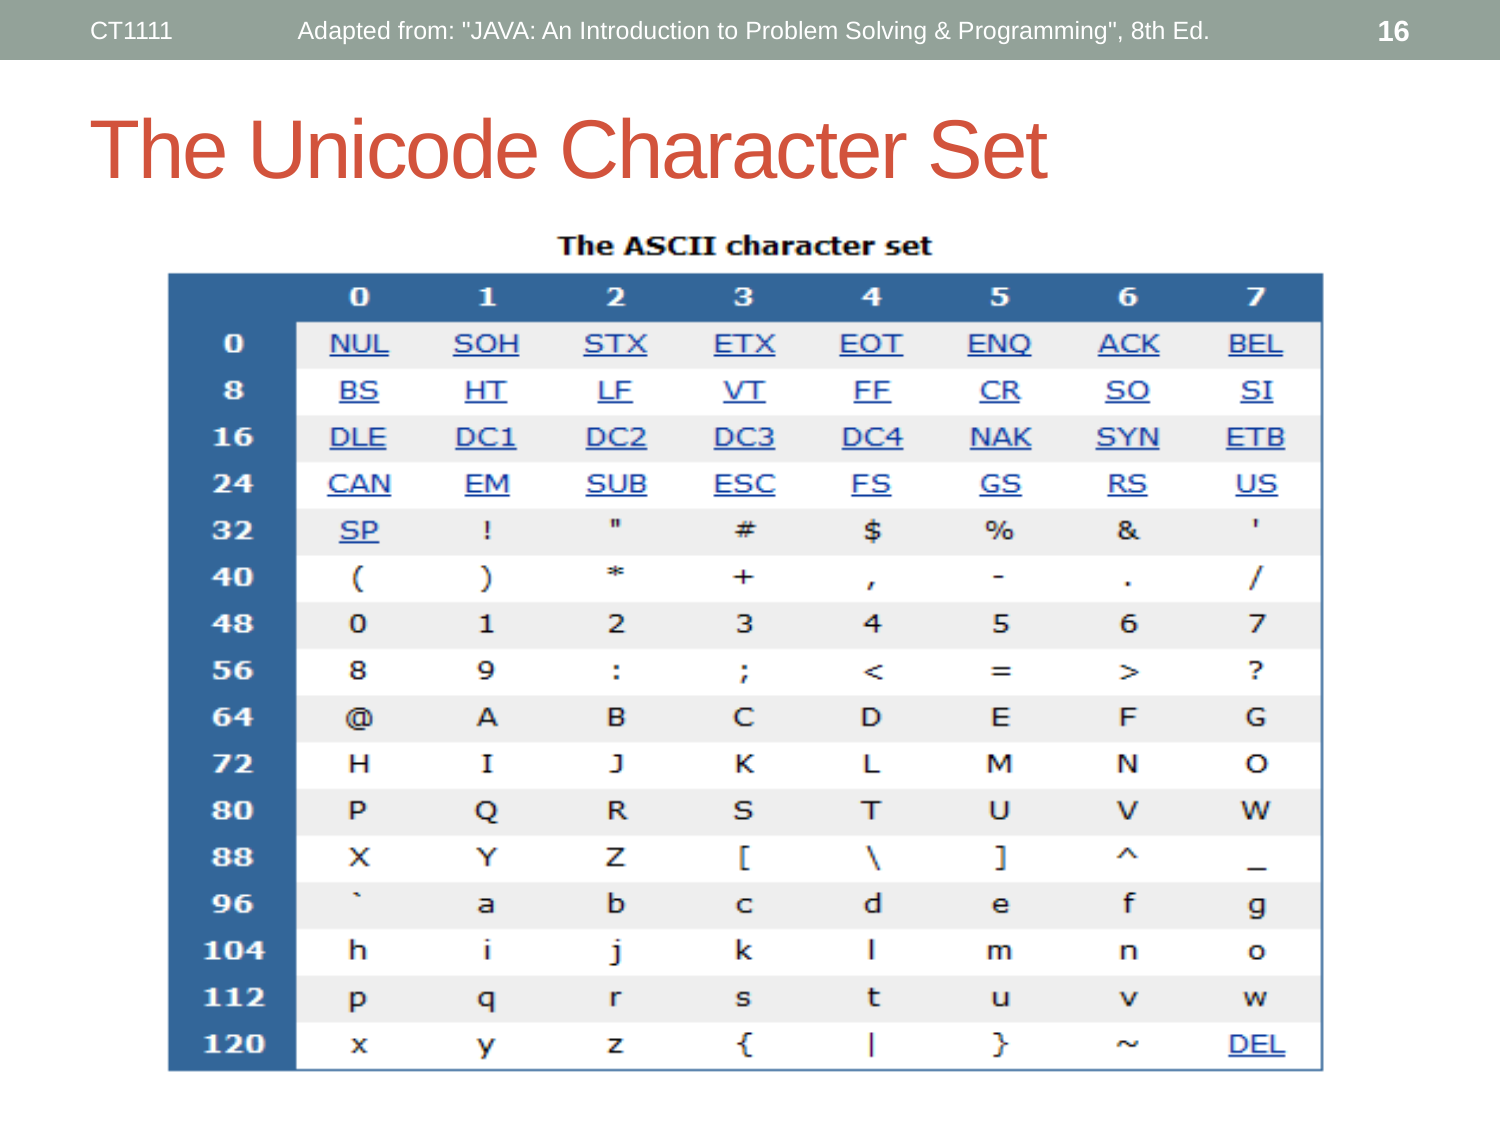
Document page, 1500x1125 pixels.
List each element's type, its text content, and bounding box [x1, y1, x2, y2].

footer Adapted from: "JAVA: An Introduction to Problem Solving & Programming", 8th Ed. [272, 3, 1238, 57]
picture [149, 219, 1351, 1098]
slide_number CT1111 [75, 3, 272, 57]
text_box The Unicode Character Set [74, 87, 1425, 250]
slide_number 16 [1250, 3, 1425, 57]
